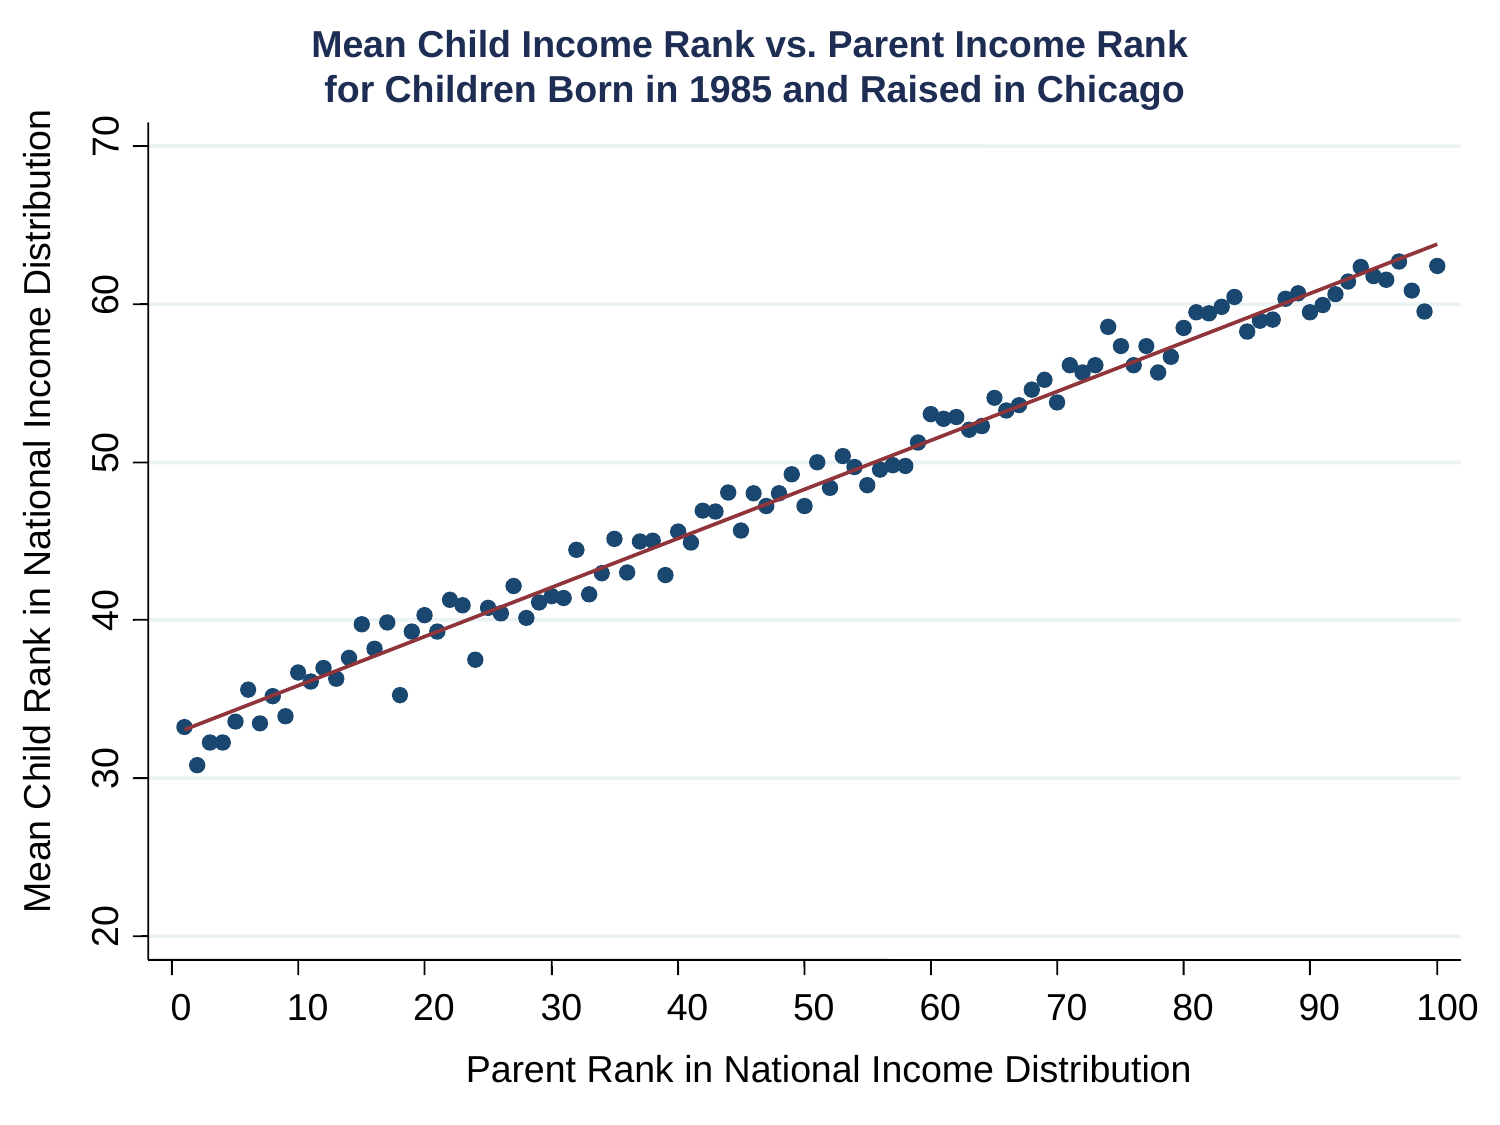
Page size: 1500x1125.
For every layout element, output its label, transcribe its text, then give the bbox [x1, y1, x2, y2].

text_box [12, 54, 1490, 1101]
text_box Mean Child Income Rank vs. Parent Income Rank for Children Born in 1985 and Raised in Chicago [0, 12, 1500, 118]
